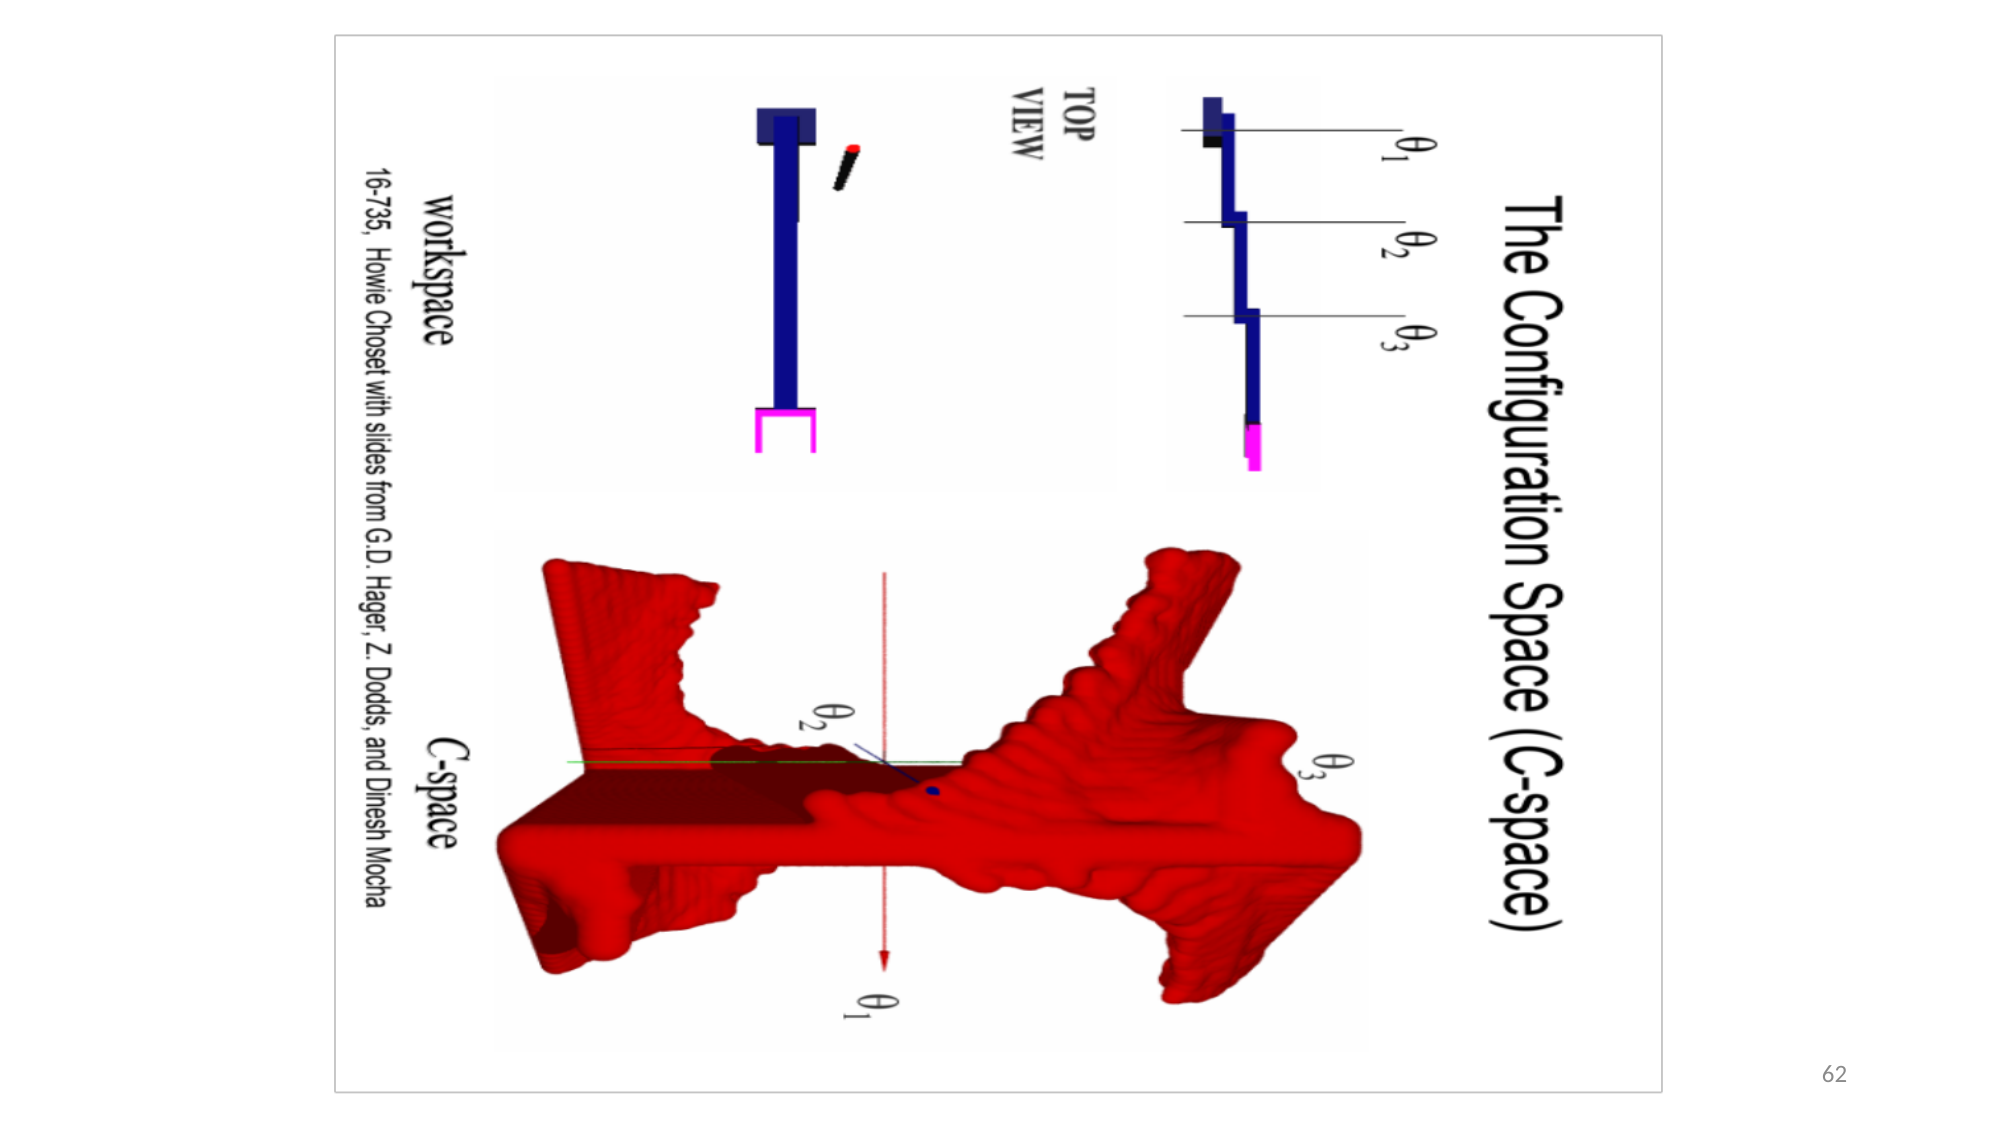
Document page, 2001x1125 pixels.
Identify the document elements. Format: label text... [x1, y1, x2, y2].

picture [420, 0, 1580, 1125]
slide_number 62 [1580, 1042, 1863, 1103]
